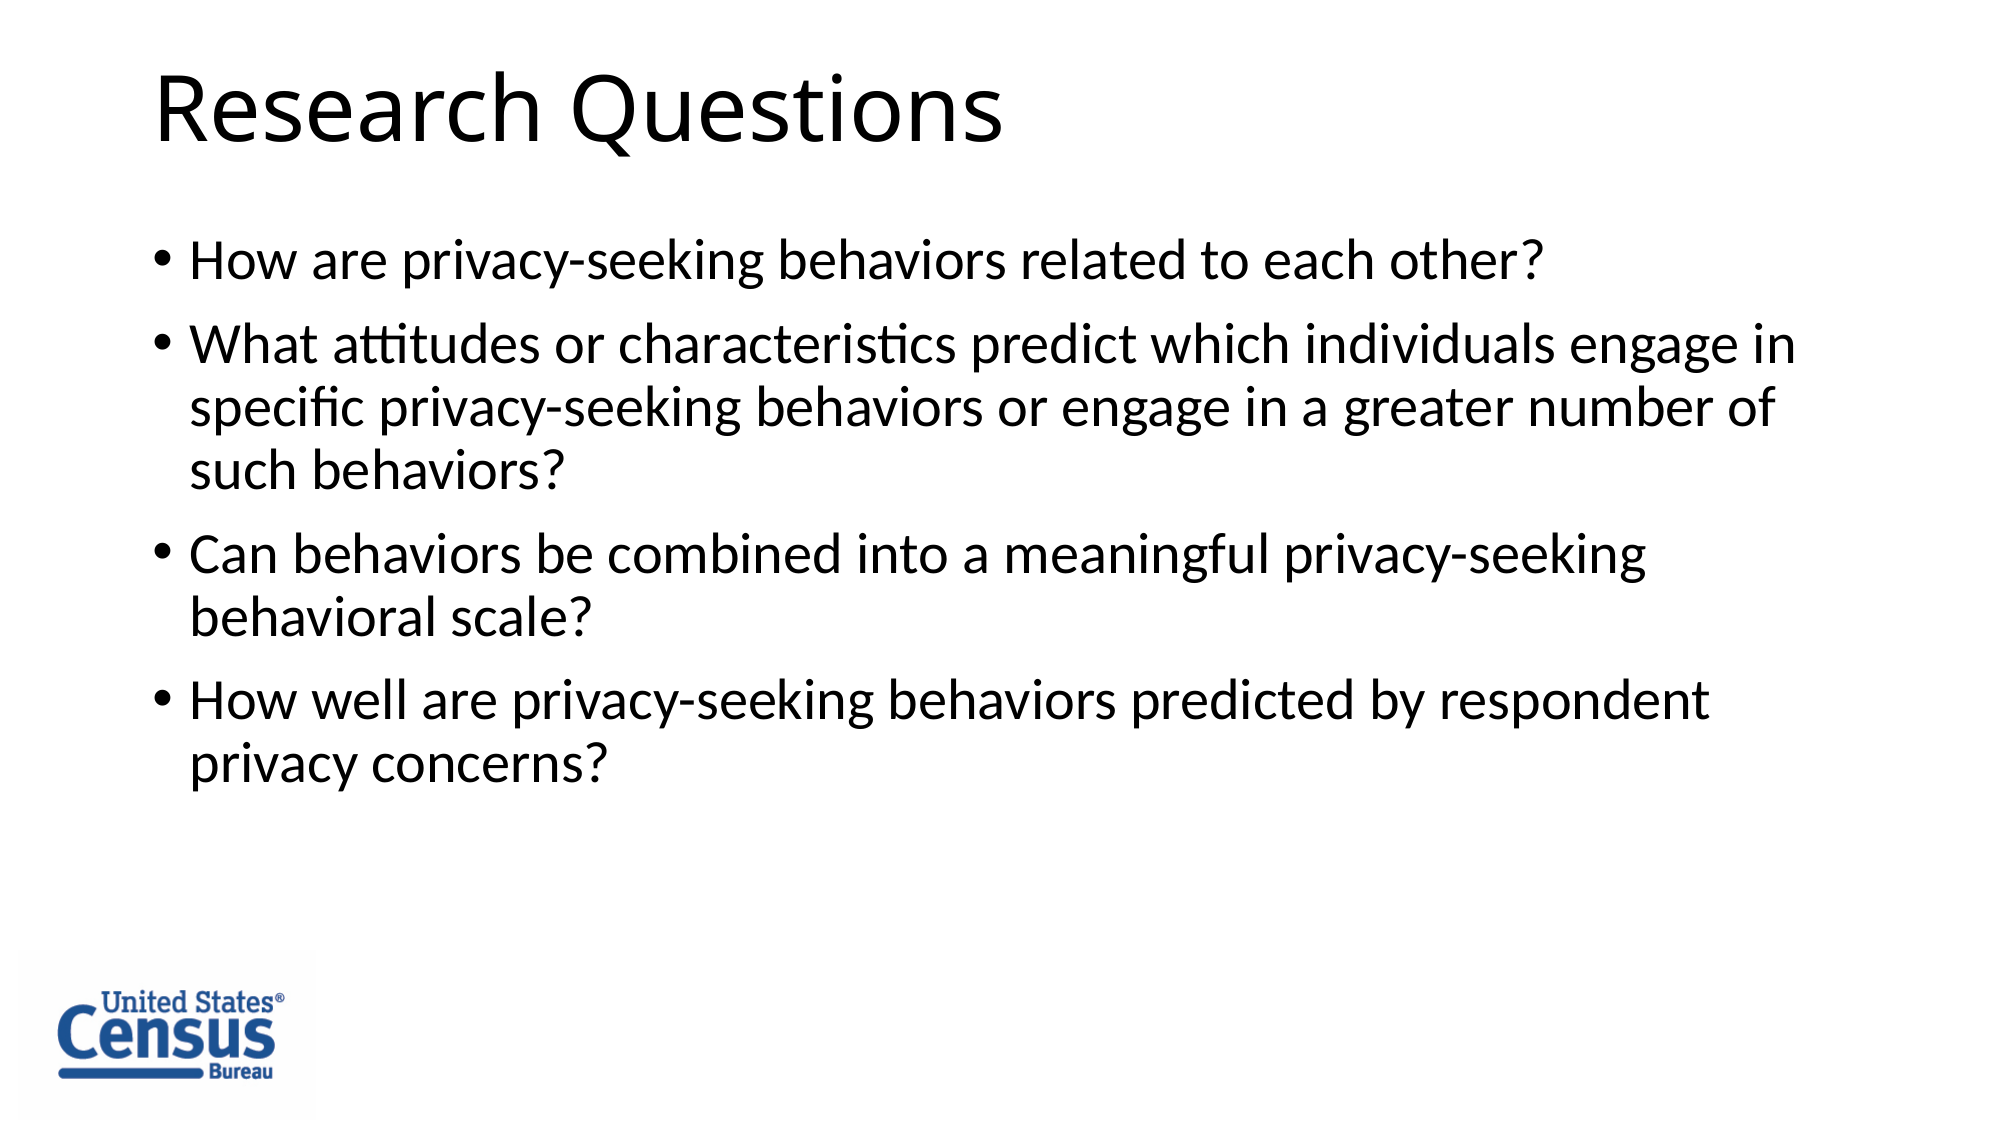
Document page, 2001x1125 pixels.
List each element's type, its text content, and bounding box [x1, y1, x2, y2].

picture [18, 950, 316, 1120]
list How are privacy-seeking behaviors related to each other? What attitudes or characteristics predict which individuals engage in specific privacy-seeking behaviors or engage in a greater number of such behaviors? Can behaviors be combined into a meaningful privacy-seeking behavioral scale? How well are privacy-seeking behaviors predicted by respondent privacy concerns? [137, 222, 1863, 1014]
title Research Questions [137, 3, 1863, 221]
